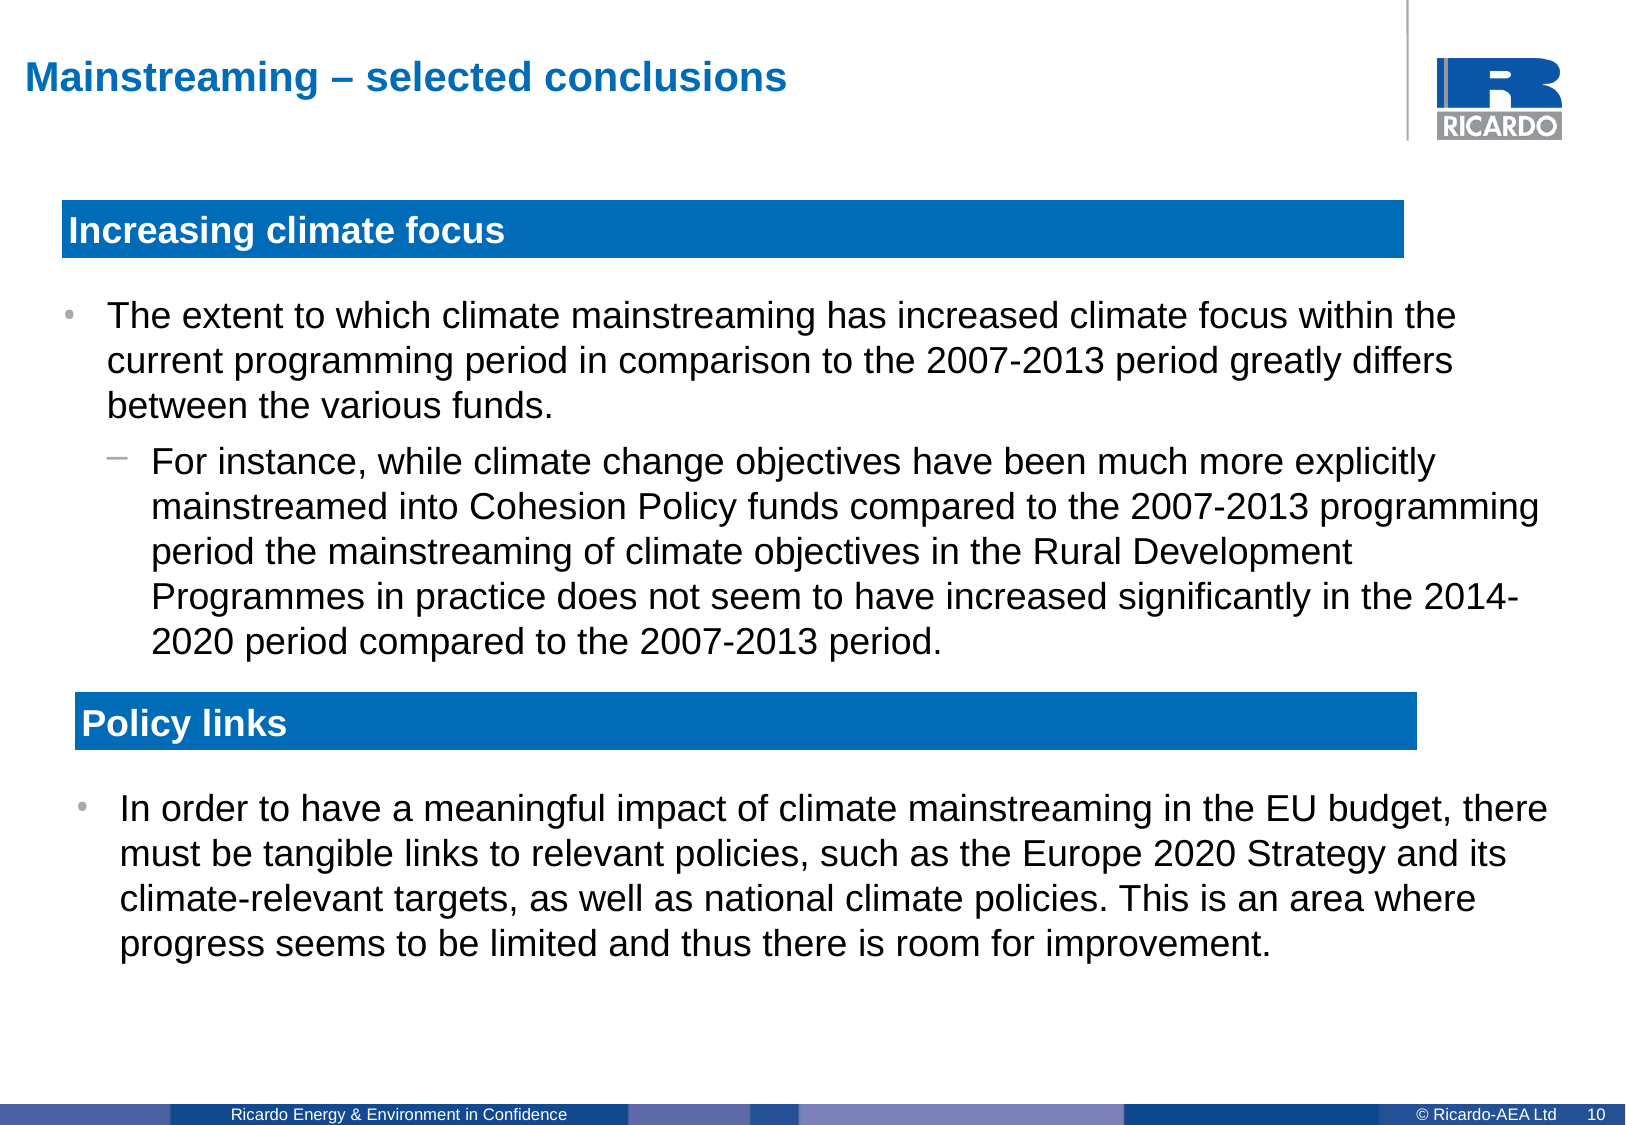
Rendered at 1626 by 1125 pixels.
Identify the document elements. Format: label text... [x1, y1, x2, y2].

text_box In order to have a meaningful impact of climate mainstreaming in the EU budget, there must be tangible links to relevant policies, such as the Europe 2020 Strategy and its climate-relevant targets, as well as national climate policies. This is an area where progress seems to be limited and thus there is room for improvement. [75, 783, 1576, 1030]
list The extent to which climate mainstreaming has increased climate focus within the current programming period in comparison to the 2007-2013 period greatly differs between the various funds. For instance, while climate change objectives have been much more explicitly mainstreamed into Cohesion Policy funds compared to the 2007-2013 programming period the mainstreaming of climate objectives in the Rural Development Programmes in practice does not seem to have increased significantly in the 2014-2020 period compared to the 2007-2013 period. [61, 291, 1563, 539]
picture [0, 1104, 1626, 1125]
title Mainstreaming – selected conclusions [24, 49, 1389, 101]
text_box Increasing climate focus [62, 200, 1404, 258]
picture [1437, 58, 1562, 140]
text_box Policy links [75, 692, 1417, 750]
